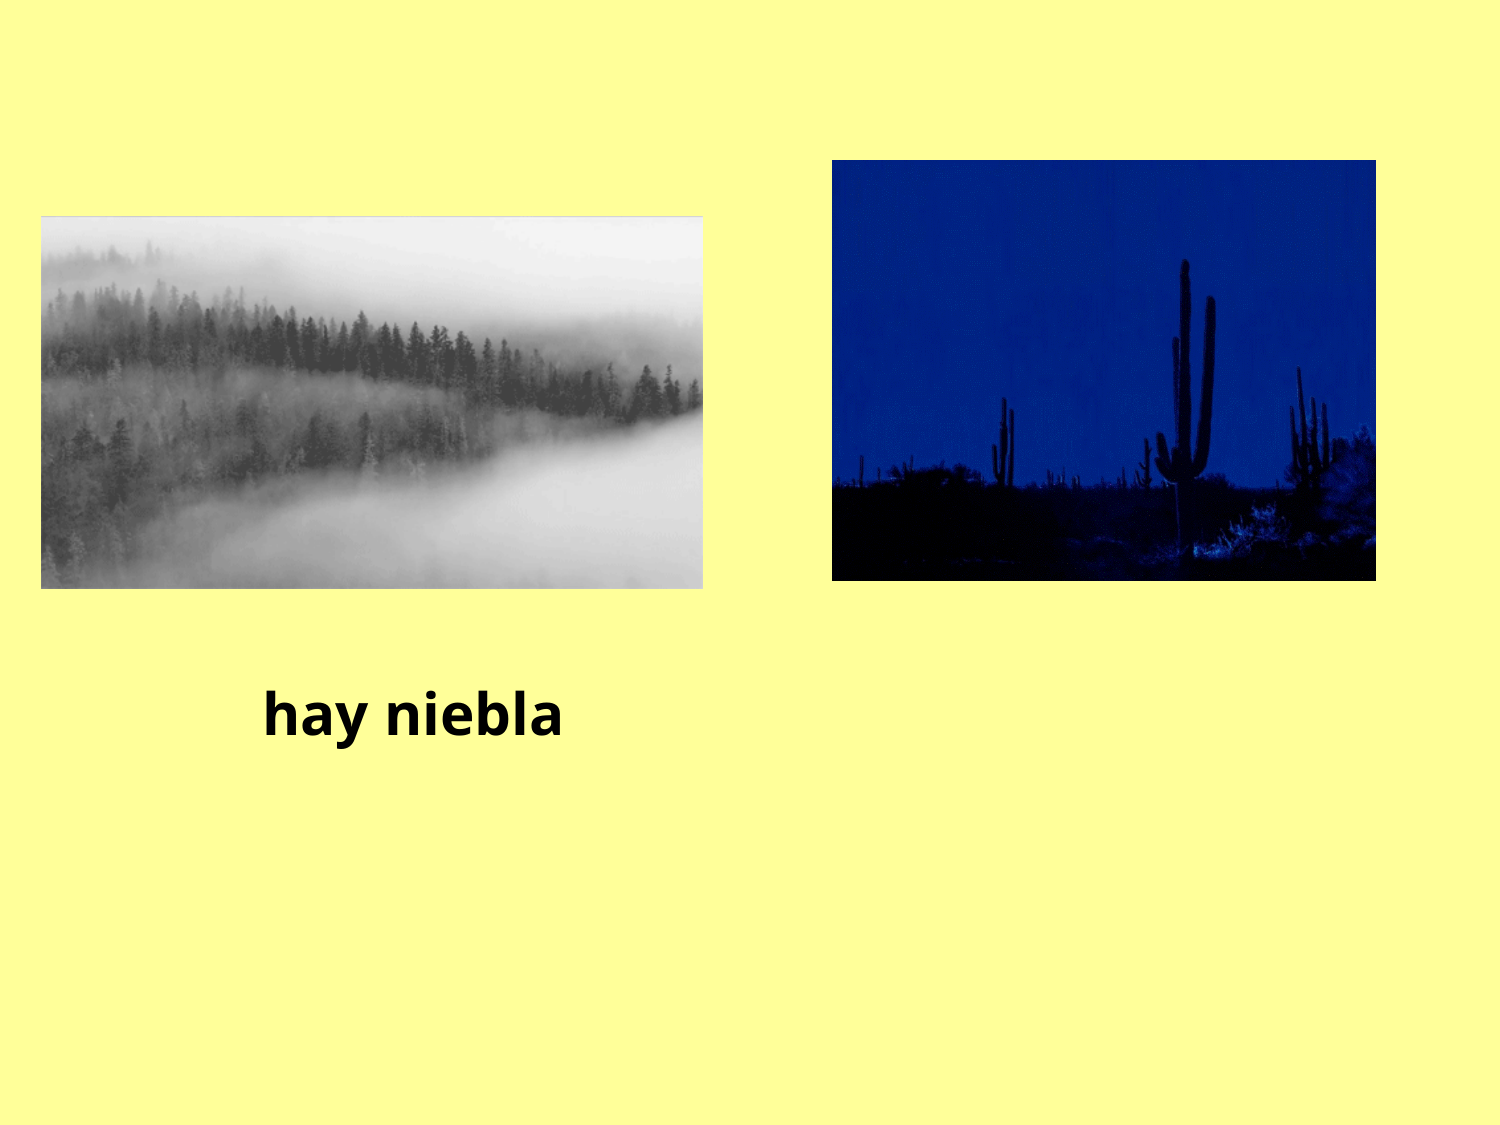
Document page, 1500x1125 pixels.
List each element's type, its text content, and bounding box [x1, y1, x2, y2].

picture [832, 160, 1377, 581]
text_box hay niebla [76, 669, 750, 755]
picture [41, 216, 703, 589]
